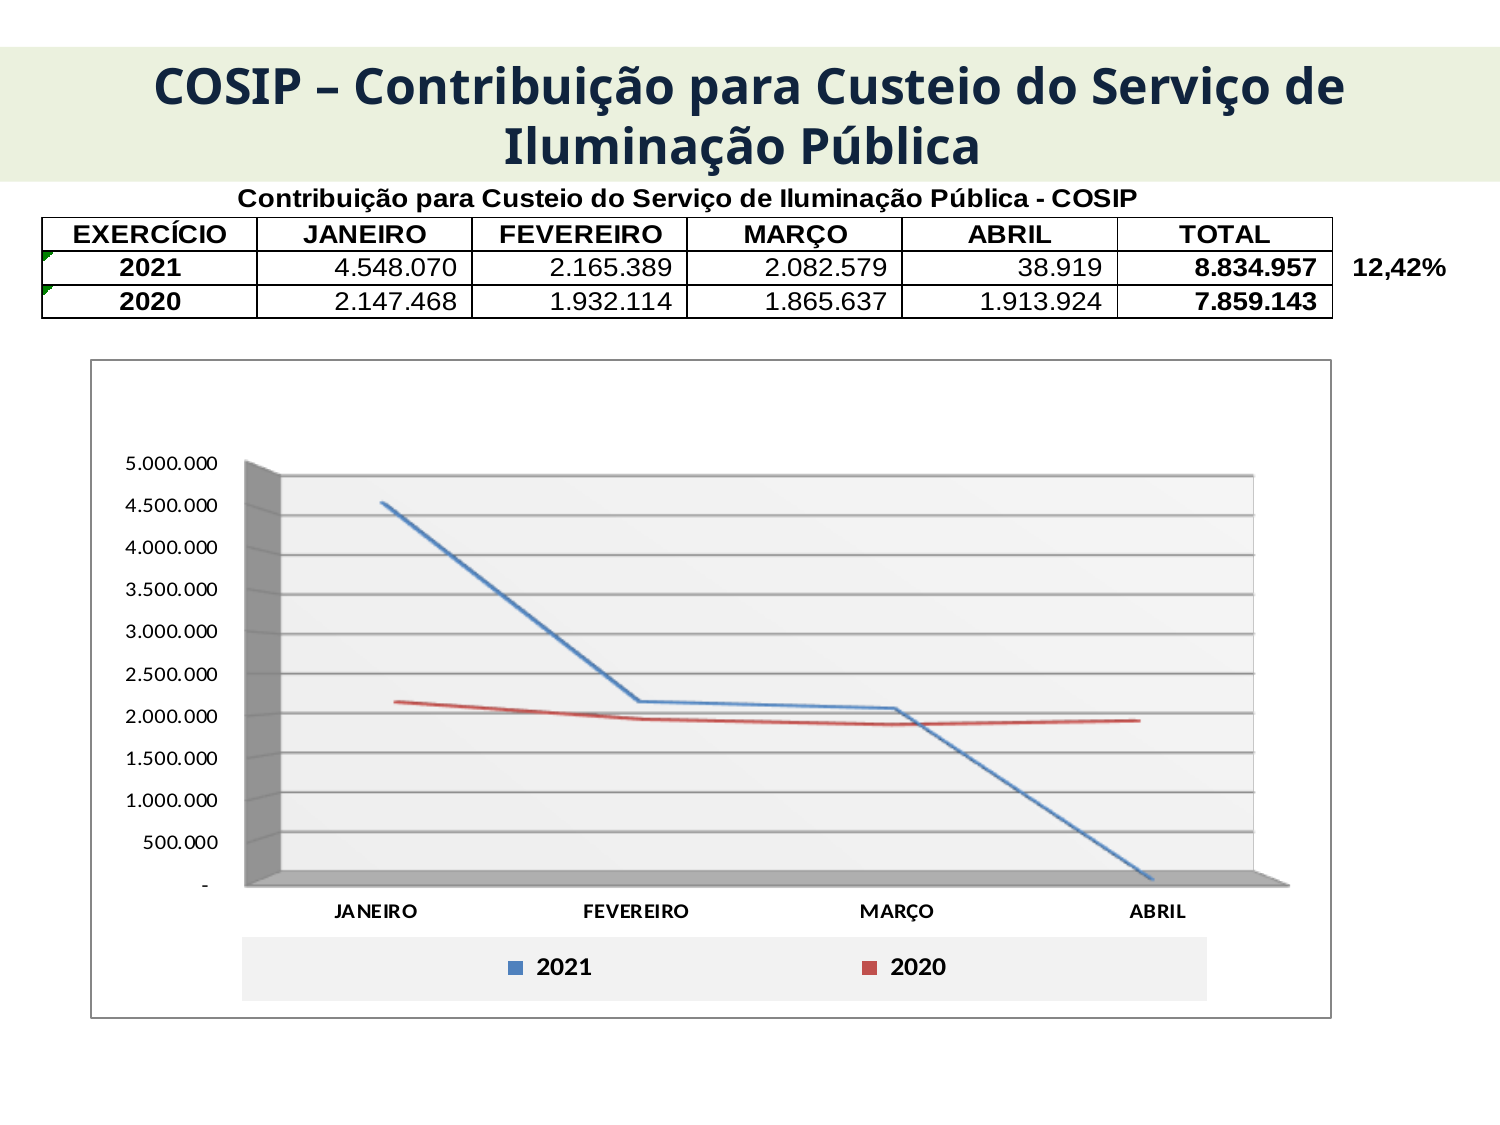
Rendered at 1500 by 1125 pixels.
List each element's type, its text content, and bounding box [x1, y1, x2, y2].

text_box COSIP – Contribuição para Custeio do Serviço de Iluminação Pública [0, 46, 1500, 182]
picture [41, 182, 1471, 1059]
